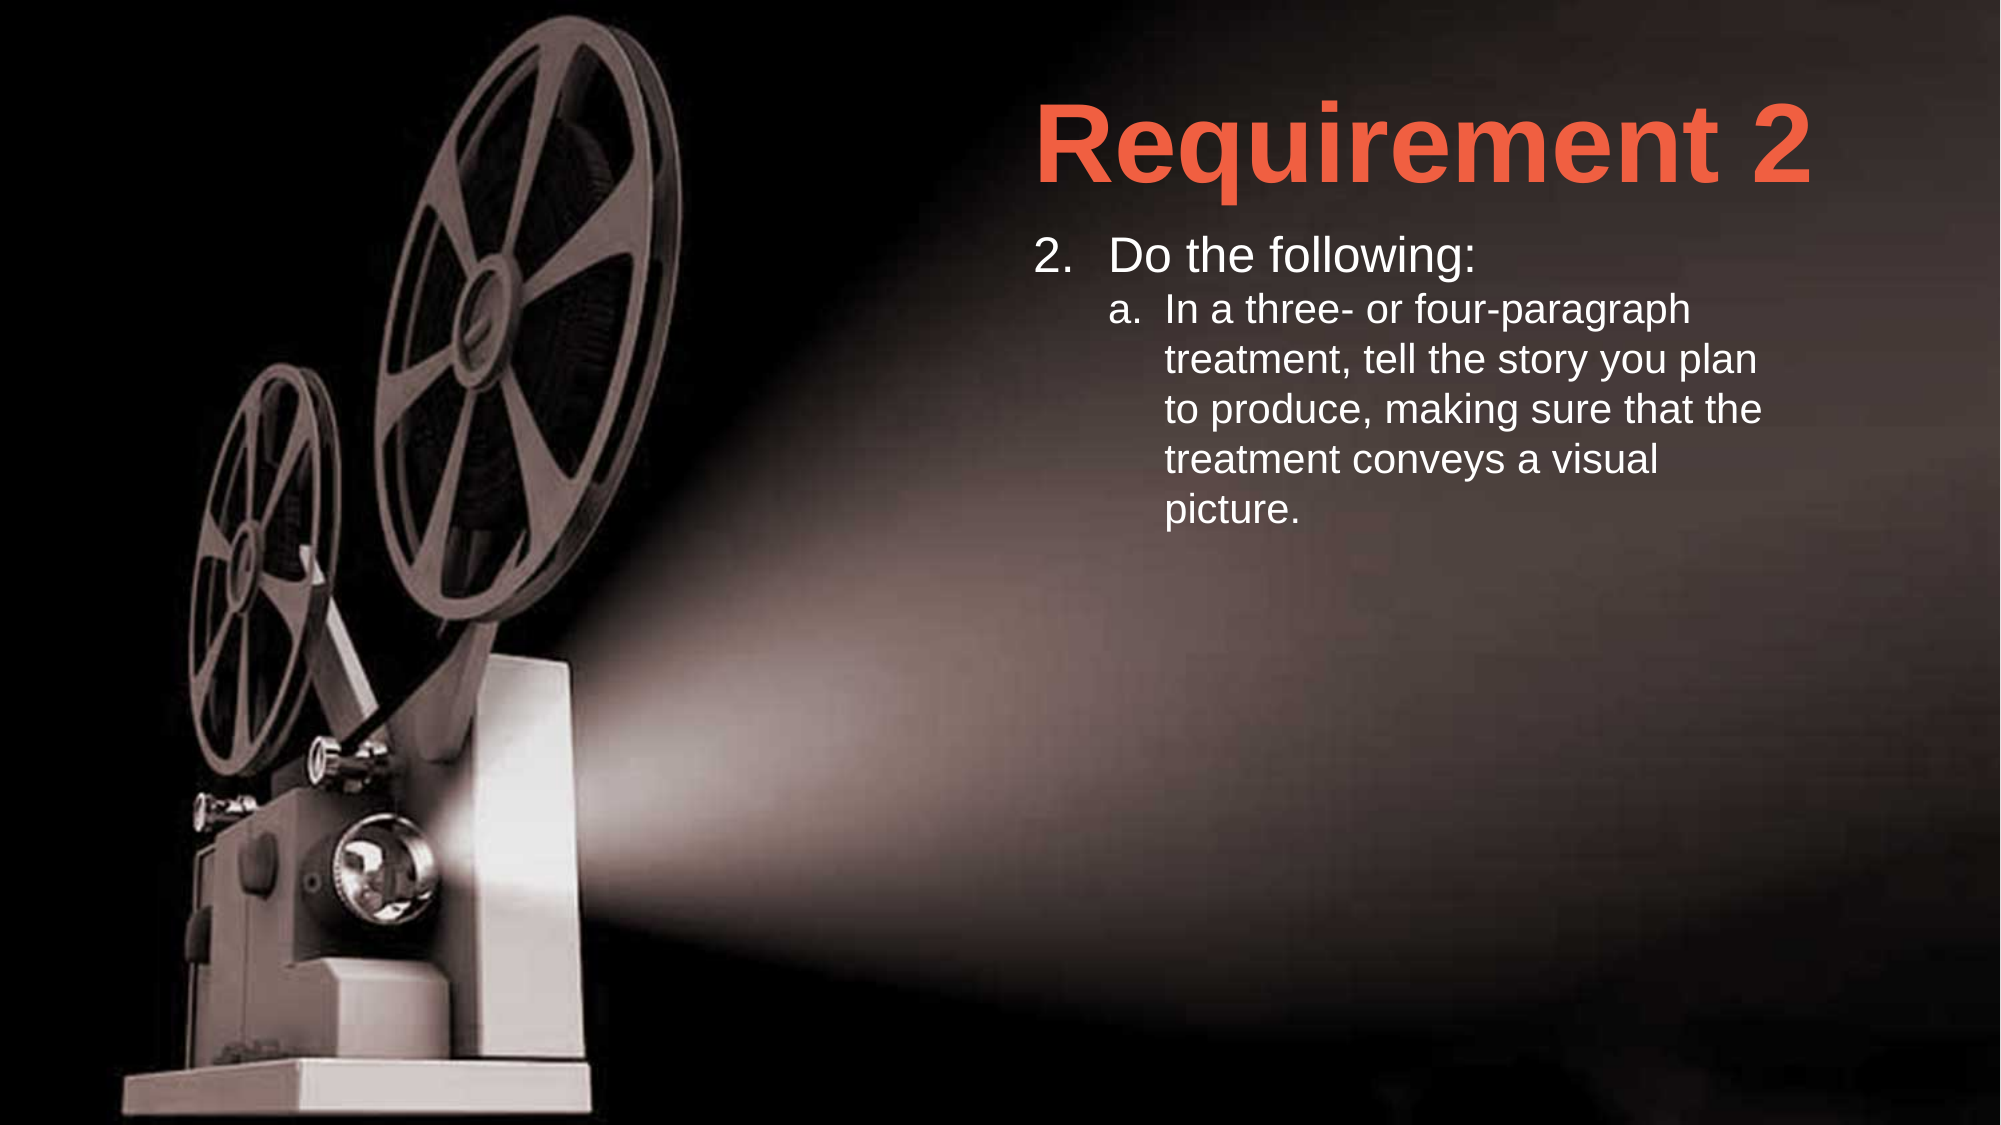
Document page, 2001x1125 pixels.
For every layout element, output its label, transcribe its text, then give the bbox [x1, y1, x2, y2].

text_box Do the following: In a three- or four-paragraph treatment, tell the story you plan to produce, making sure that the treatment conveys a visual picture. [1018, 214, 1802, 540]
picture [0, 0, 2001, 1125]
text_box Requirement 2 [1018, 62, 1833, 213]
